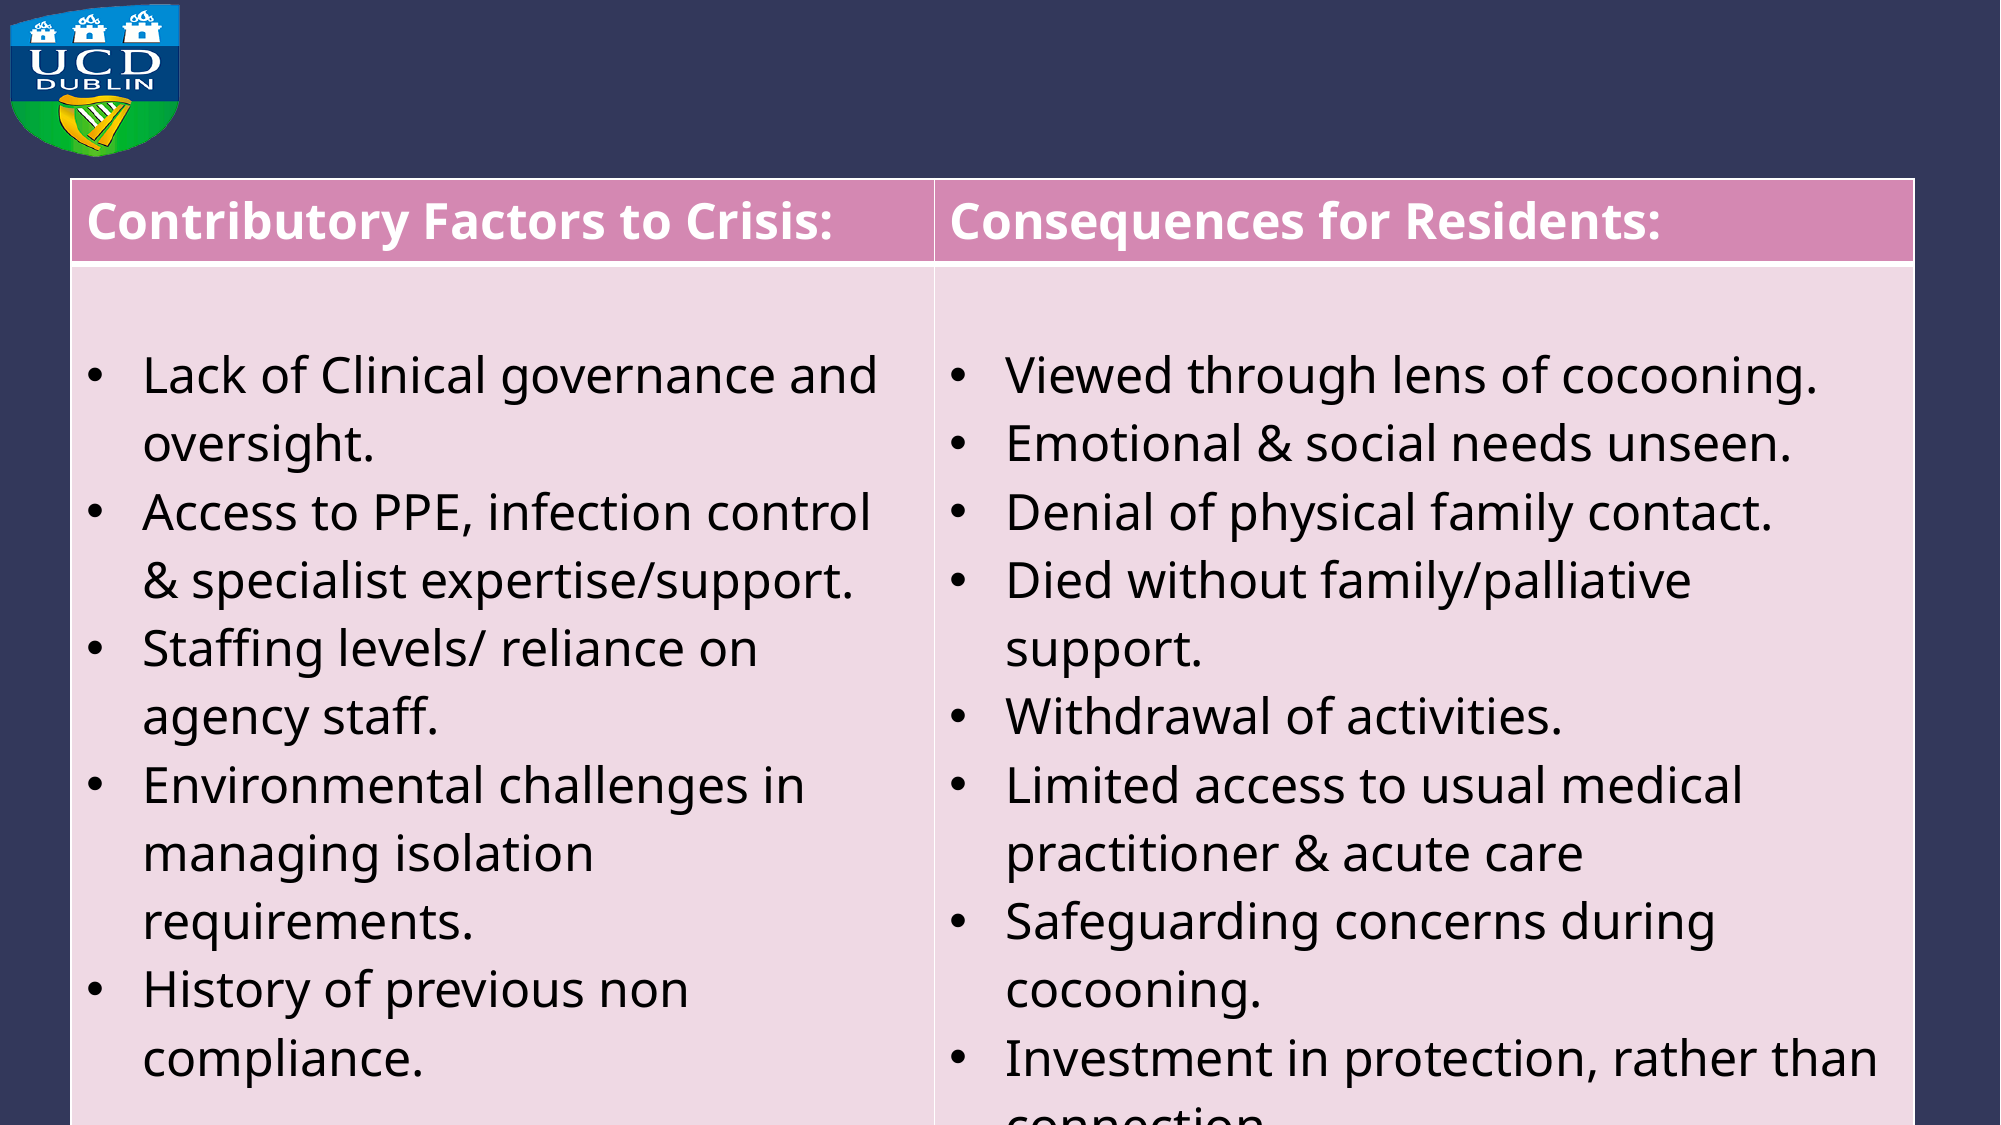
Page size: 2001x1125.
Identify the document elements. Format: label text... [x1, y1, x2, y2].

picture [8, 0, 181, 159]
table_header Consequences for Residents: [935, 180, 1913, 261]
table_cell Viewed through lens of cocooning. Emotional & social needs unseen. Denial of physical family contact. Died without family/palliative support. Withdrawal of activities. Limited access to usual medical practitioner & acute care Safeguarding concerns during cocooning. Investment in protection, rather than connection. No public mourning. [935, 267, 1913, 1125]
table_cell Lack of Clinical governance and oversight. Access to PPE, infection control & specialist expertise/support. Staffing levels/ reliance on agency staff. Environmental challenges in managing isolation requirements. History of previous non compliance. [72, 267, 934, 1125]
table_header Contributory Factors to Crisis: [72, 180, 934, 261]
